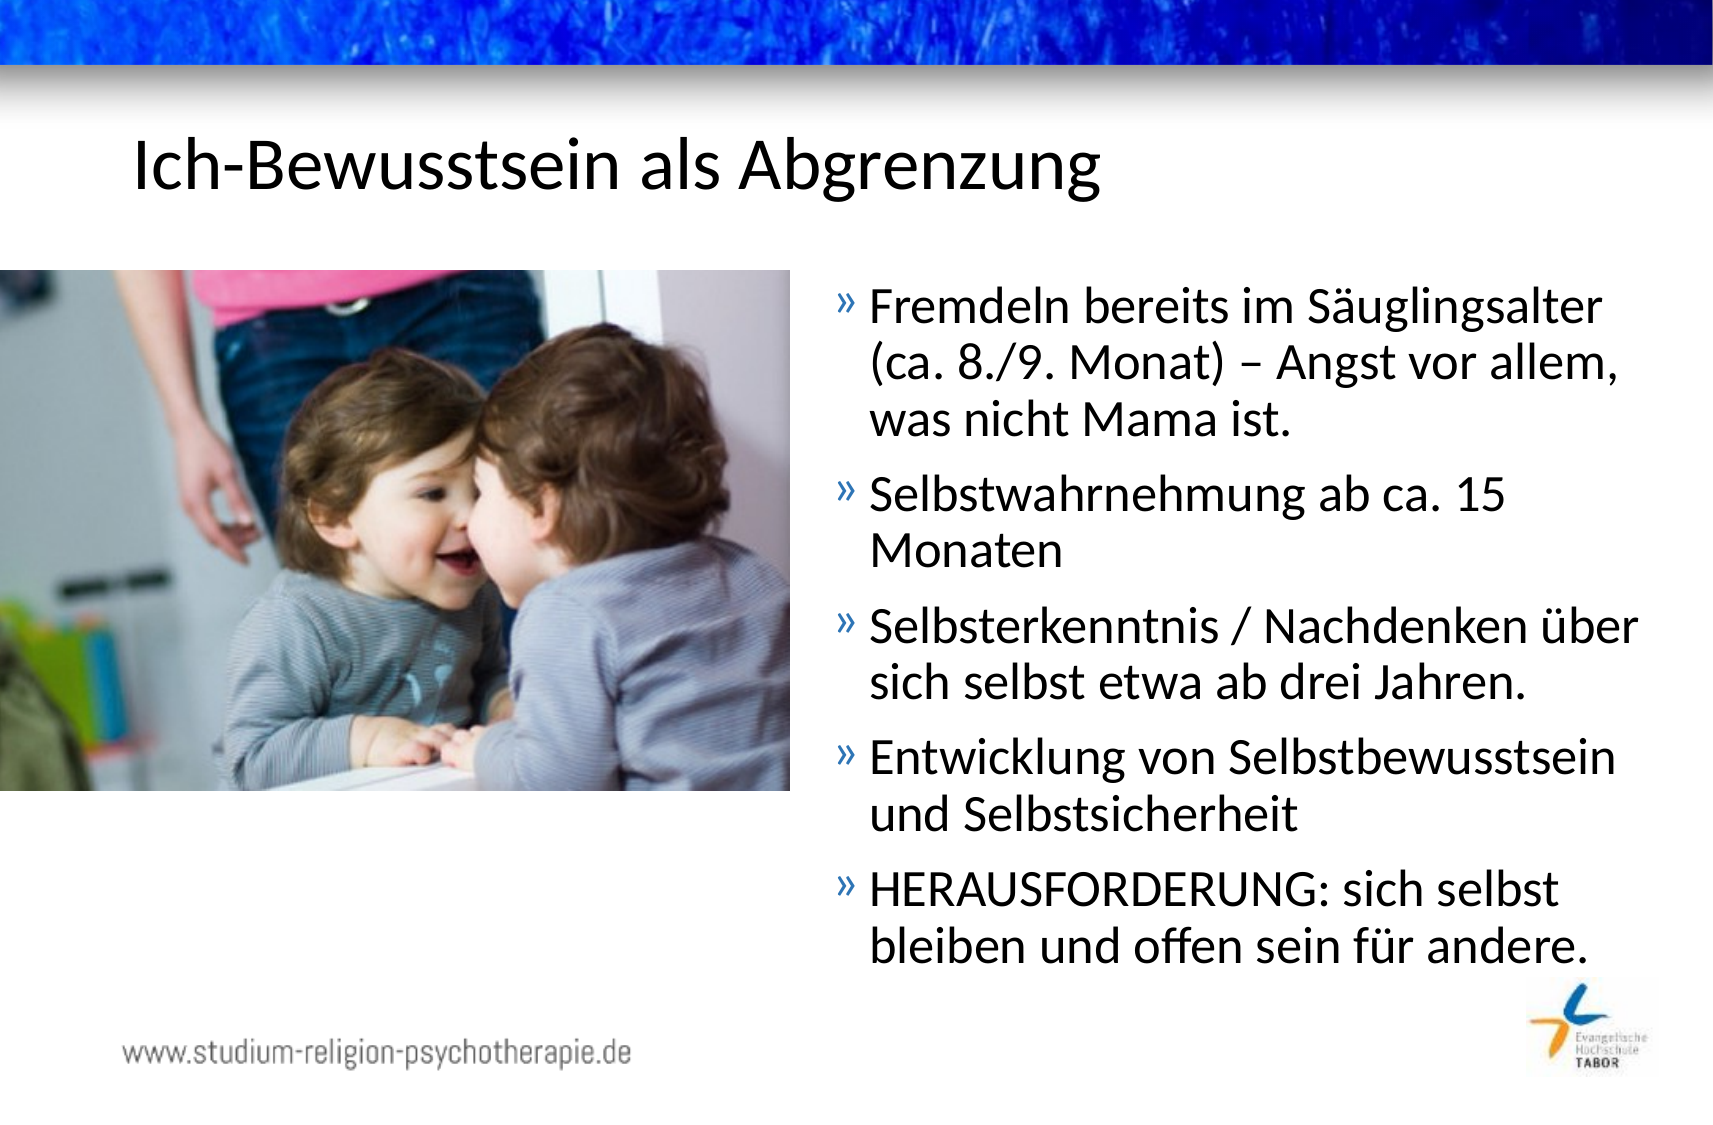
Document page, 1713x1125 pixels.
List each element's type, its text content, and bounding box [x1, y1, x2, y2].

title Ich-Bewusstsein als Abgrenzung [117, 103, 1661, 228]
picture [0, 270, 790, 791]
picture [0, 0, 1713, 65]
picture [1526, 1014, 1659, 1077]
picture [117, 1034, 635, 1074]
list Fremdeln bereits im Säuglingsalter (ca. 8./9. Monat) – Angst vor allem, was nicht Mama ist. Selbstwahrnehmung ab ca. 15 Monaten Selbsterkenntnis / Nachdenken über sich selbst etwa ab drei Jahren. Entwicklung von Selbstbewusstsein und Selbstsicherheit HERAUSFORDERUNG: sich selbst bleiben und offen sein für andere. [817, 270, 1661, 1014]
